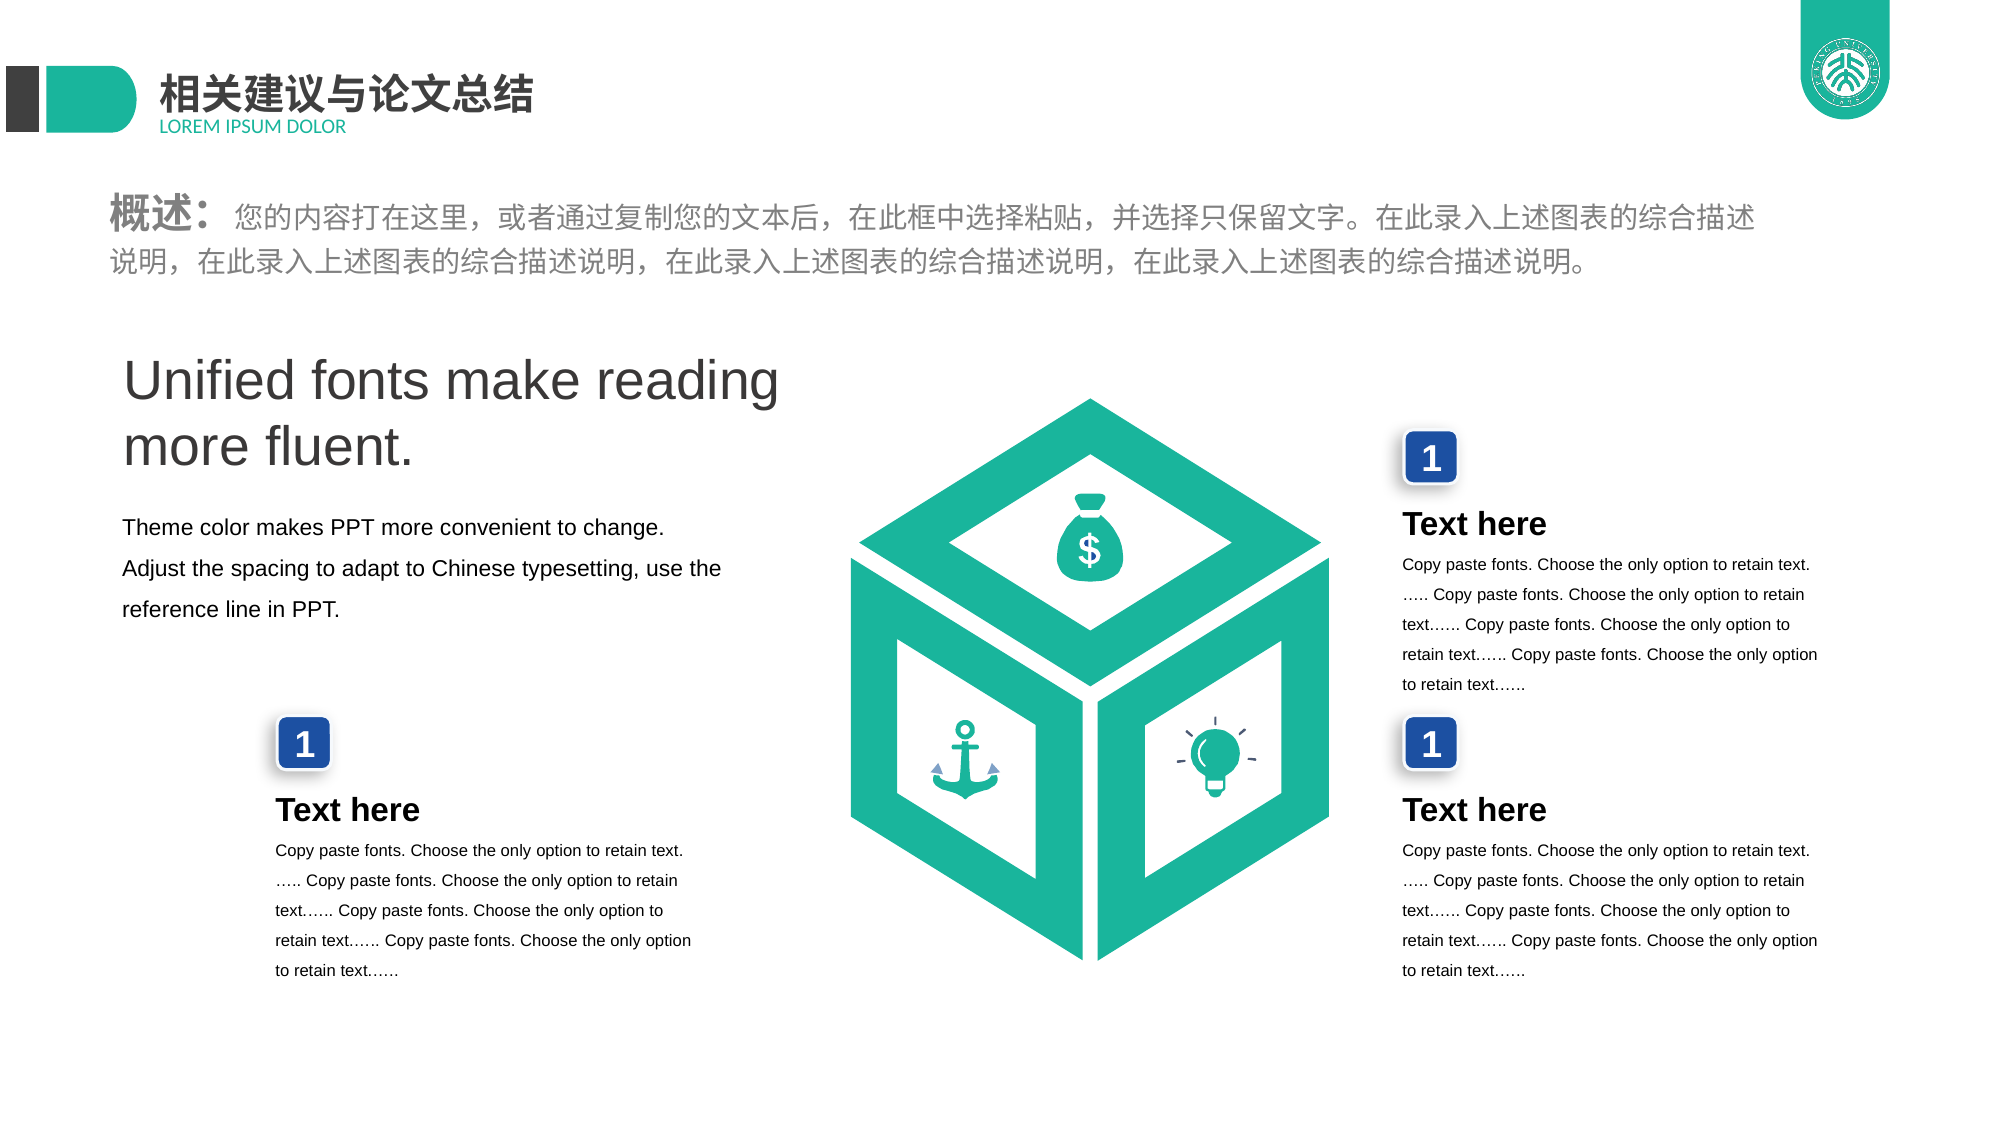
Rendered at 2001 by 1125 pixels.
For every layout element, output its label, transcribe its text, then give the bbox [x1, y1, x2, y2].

text_box 相关建议与论文总结 [144, 34, 604, 152]
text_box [260, 715, 722, 972]
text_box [1800, 0, 1890, 120]
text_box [1387, 429, 1848, 686]
text_box Unified fonts make reading more fluent. [108, 336, 806, 485]
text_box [850, 398, 1329, 961]
text_box [46, 65, 137, 133]
text_box [6, 66, 39, 132]
text_box Theme color makes PPT more convenient to change. Adjust the spacing to adapt to Chinese typesetting, use the reference line in PPT. [107, 491, 748, 689]
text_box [1387, 715, 1848, 972]
text_box 概述：您的内容打在这里，或者通过复制您的文本后，在此框中选择粘贴，并选择只保留文字。在此录入上述图表的综合描述说明，在此录入上述图表的综合描述说明，在此录入上述图表的综合描述说明，在此录入上述图表的综合描述说明。 [94, 169, 1789, 286]
text_box LOREM IPSUM DOLOR [144, 105, 458, 146]
